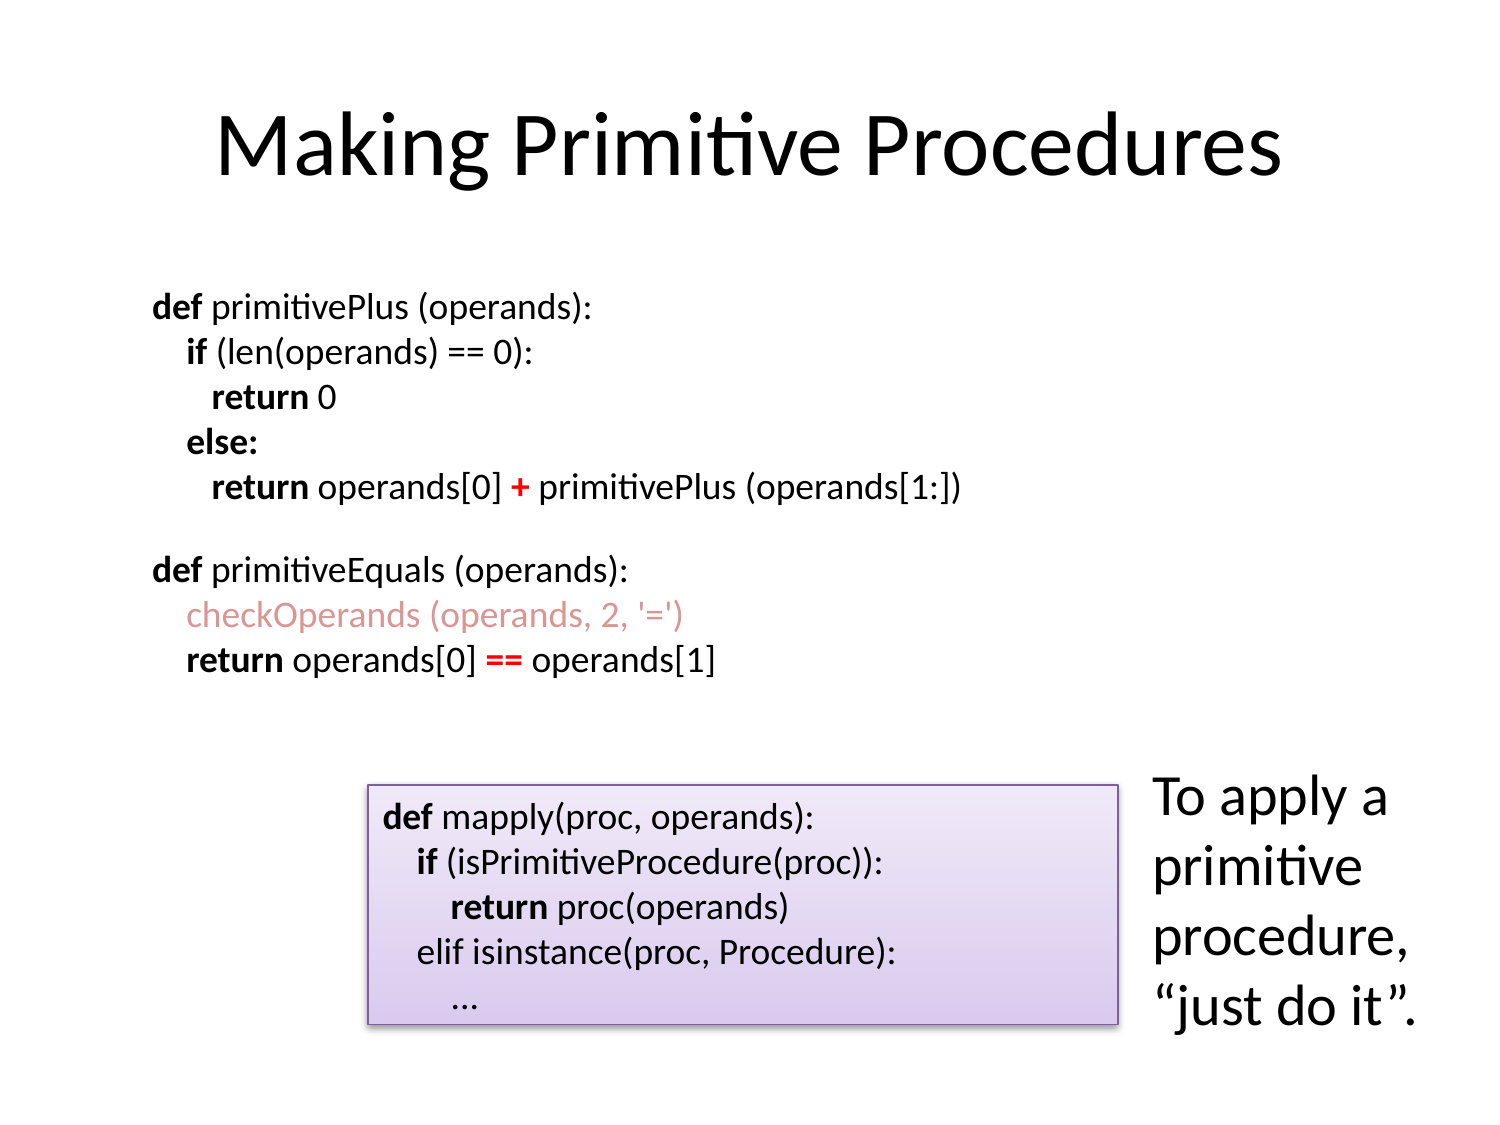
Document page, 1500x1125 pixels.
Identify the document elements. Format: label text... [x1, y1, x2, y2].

text_box def primitivePlus (operands): if (len(operands) == 0): return 0 else: return operands[0] + primitivePlus (operands[1:]) [137, 274, 1113, 515]
title Making Primitive Procedures [75, 45, 1425, 233]
text_box def primitiveEquals (operands): checkOperands (operands, 2, '=') return operands[0] == operands[1] [137, 537, 888, 688]
text_box To apply a primitive procedure, “just do it”. [1137, 749, 1500, 1045]
text_box def mapply(proc, operands): if (isPrimitiveProcedure(proc)): return proc(operands) elif isinstance(proc, Procedure): ... [367, 784, 1119, 1025]
